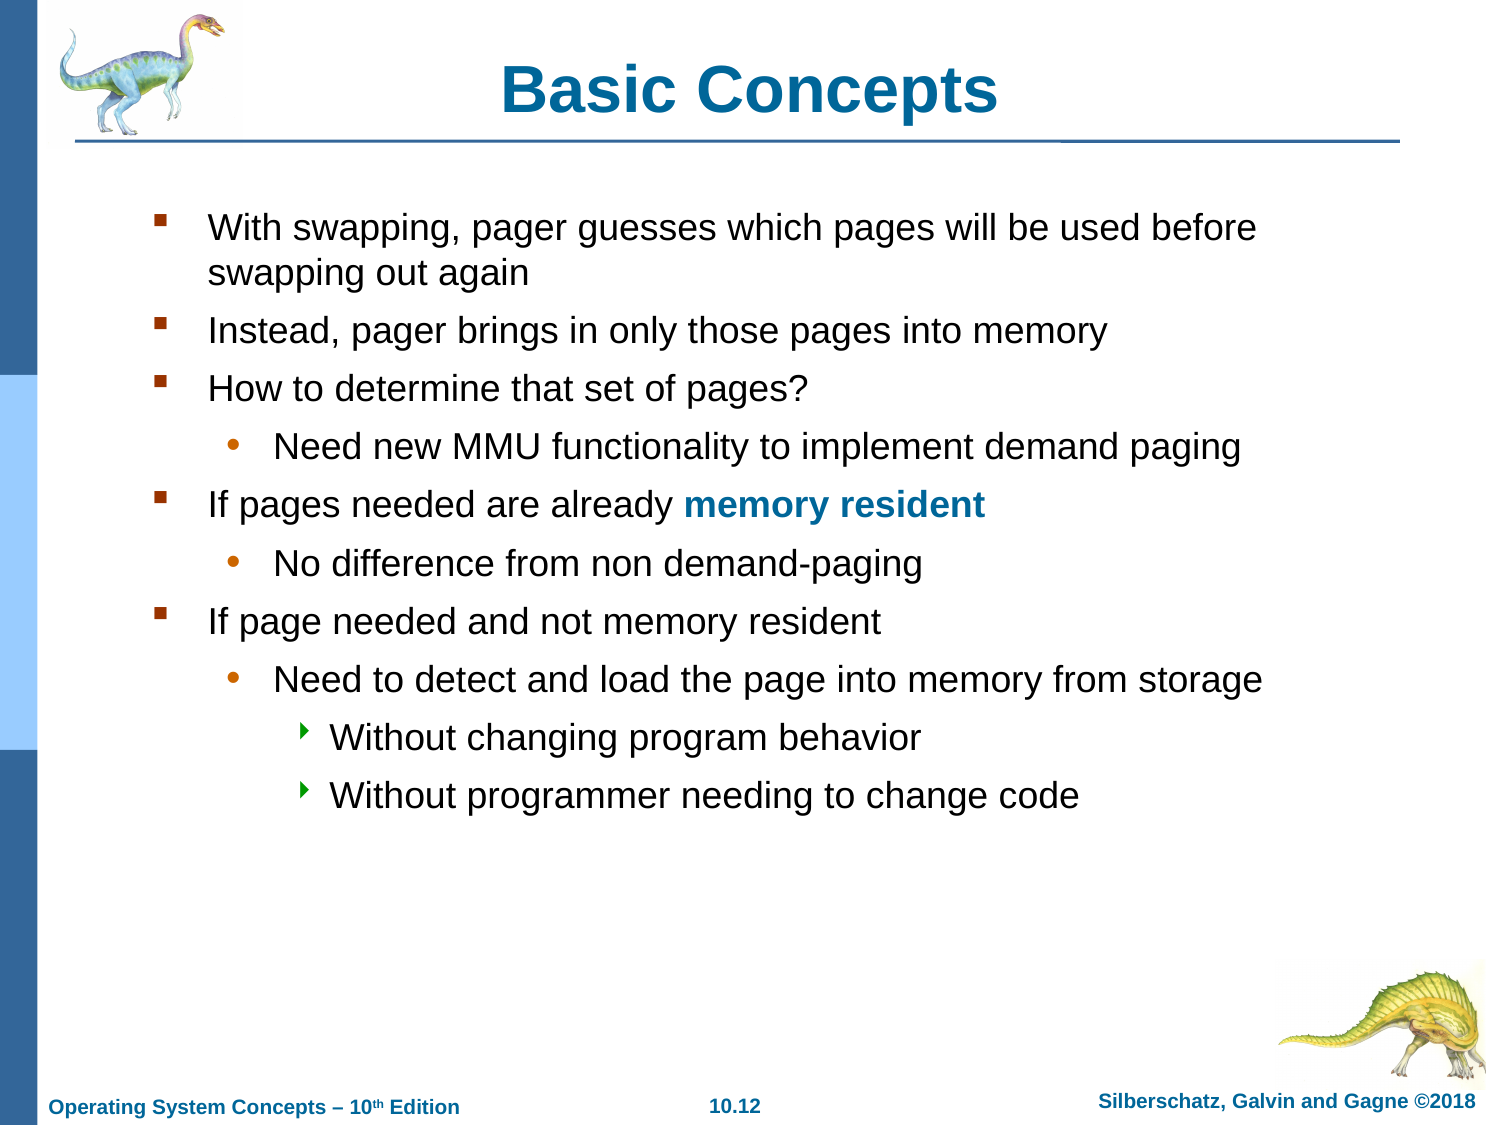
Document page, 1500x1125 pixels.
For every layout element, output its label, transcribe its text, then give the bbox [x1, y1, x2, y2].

picture [46, 0, 243, 149]
list With swapping, pager guesses which pages will be used before swapping out again Instead, pager brings in only those pages into memory How to determine that set of pages? Need new MMU functionality to implement demand paging If pages needed are already memory resident No difference from non demand-paging If page needed and not memory resident Need to detect and load the page into memory from storage Without changing program behavior Without programmer needing to change code [136, 195, 1399, 939]
title Basic Concepts [75, 39, 1425, 134]
picture [1275, 959, 1486, 1090]
